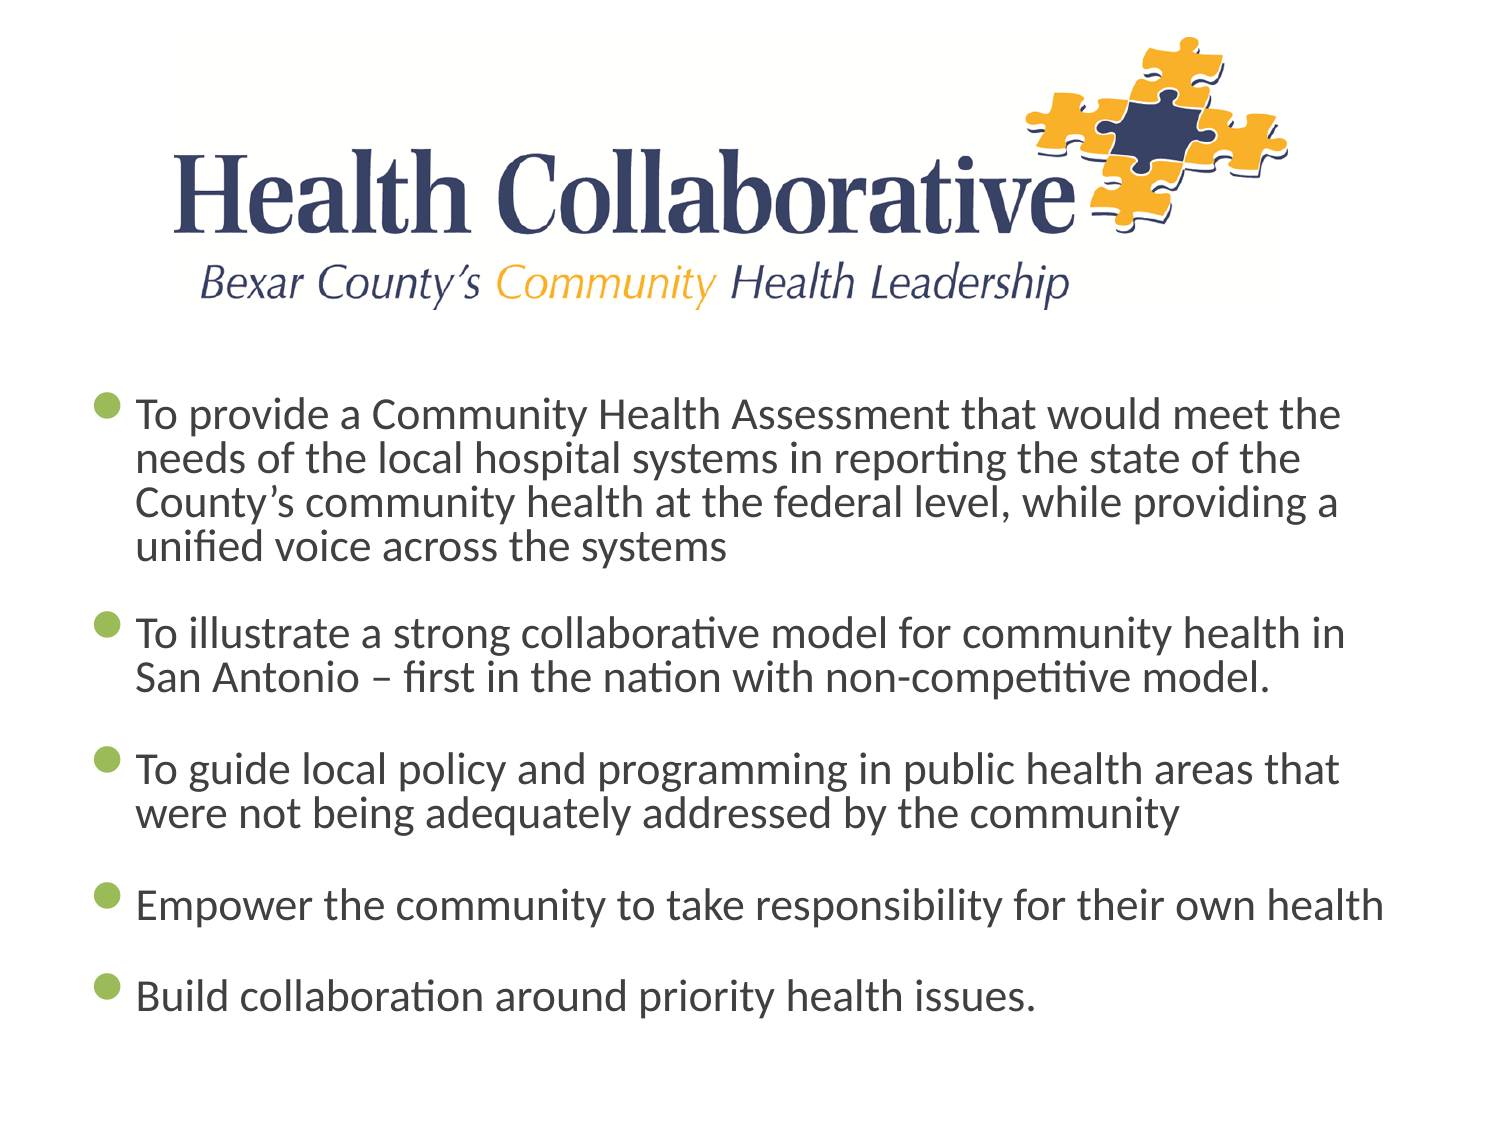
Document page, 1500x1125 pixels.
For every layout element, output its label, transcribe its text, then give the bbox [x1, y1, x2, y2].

picture [174, 37, 1288, 310]
text_box To provide a Community Health Assessment that would meet the needs of the local hospital systems in reporting the state of the County’s community health at the federal level, while providing a unified voice across the systems To illustrate a strong collaborative model for community health in San Antonio – first in the nation with non-competitive model. To guide local policy and programming in public health areas that were not being adequately addressed by the community Empower the community to take responsibility for their own health Build collaboration around priority health issues. [74, 387, 1425, 1070]
